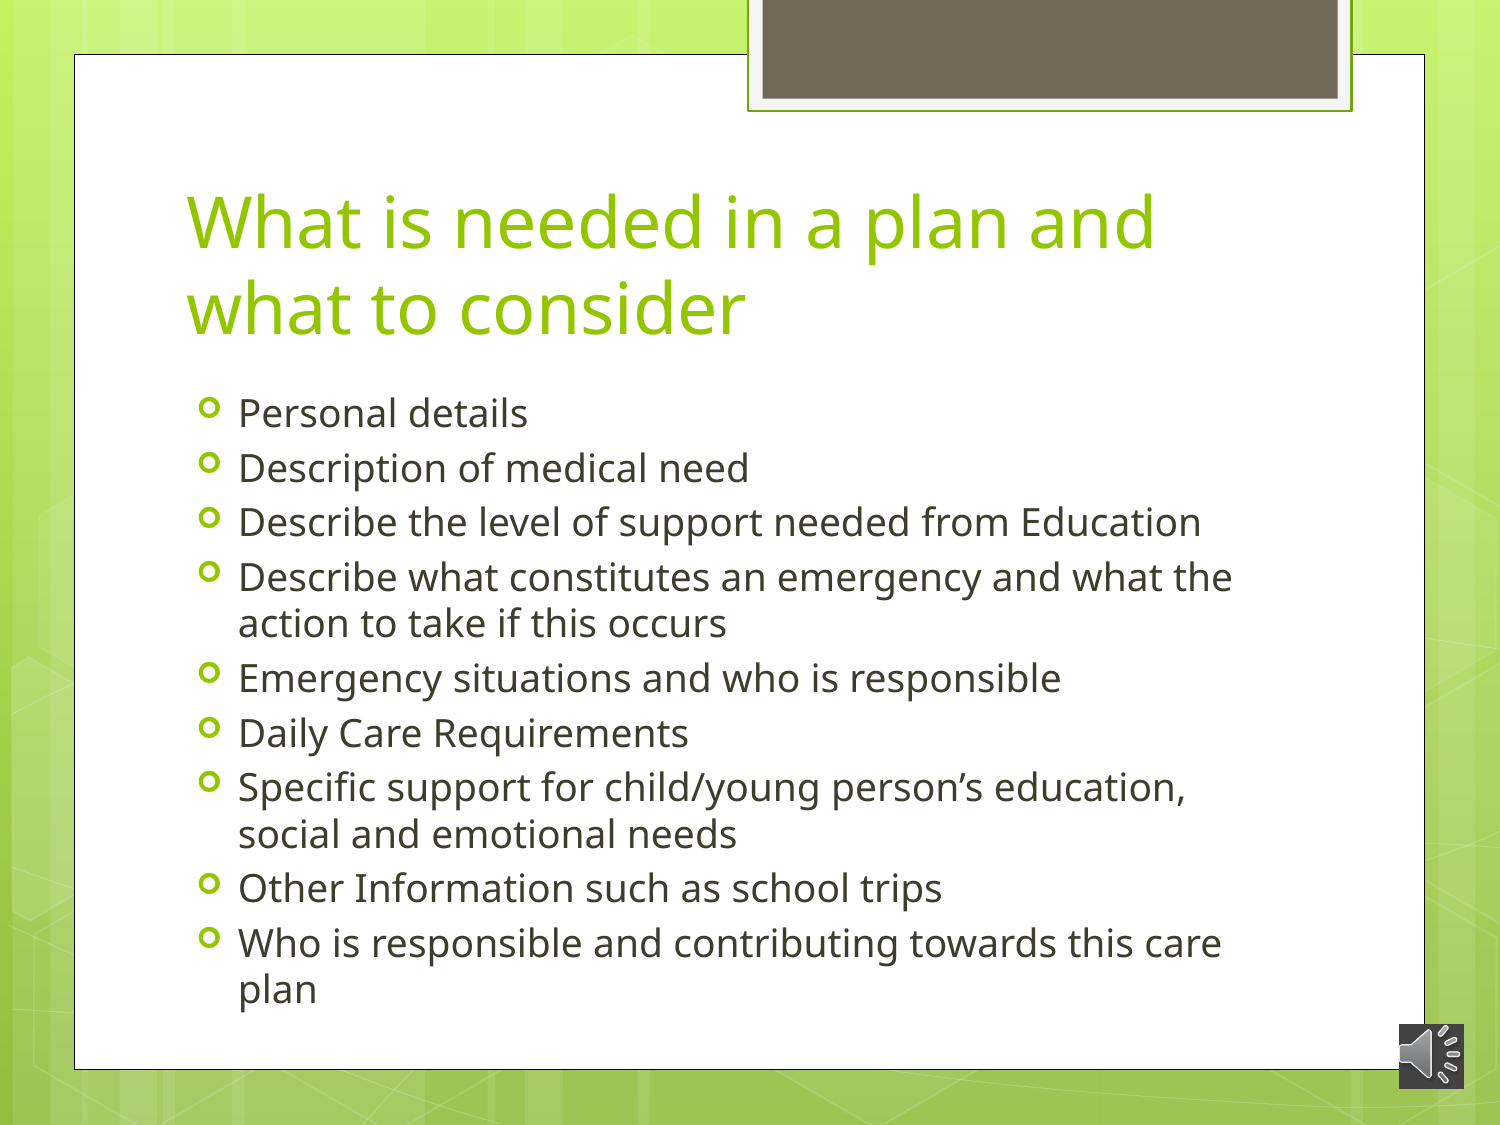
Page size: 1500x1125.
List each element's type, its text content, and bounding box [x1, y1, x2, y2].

list Personal details Description of medical need Describe the level of support needed from Education Describe what constitutes an emergency and what the action to take if this occurs Emergency situations and who is responsible Daily Care Requirements Specific support for child/young person’s education, social and emotional needs Other Information such as school trips Who is responsible and contributing towards this care plan [171, 381, 1283, 1035]
picture [1397, 1022, 1465, 1090]
title What is needed in a plan and what to consider [171, 168, 1324, 357]
